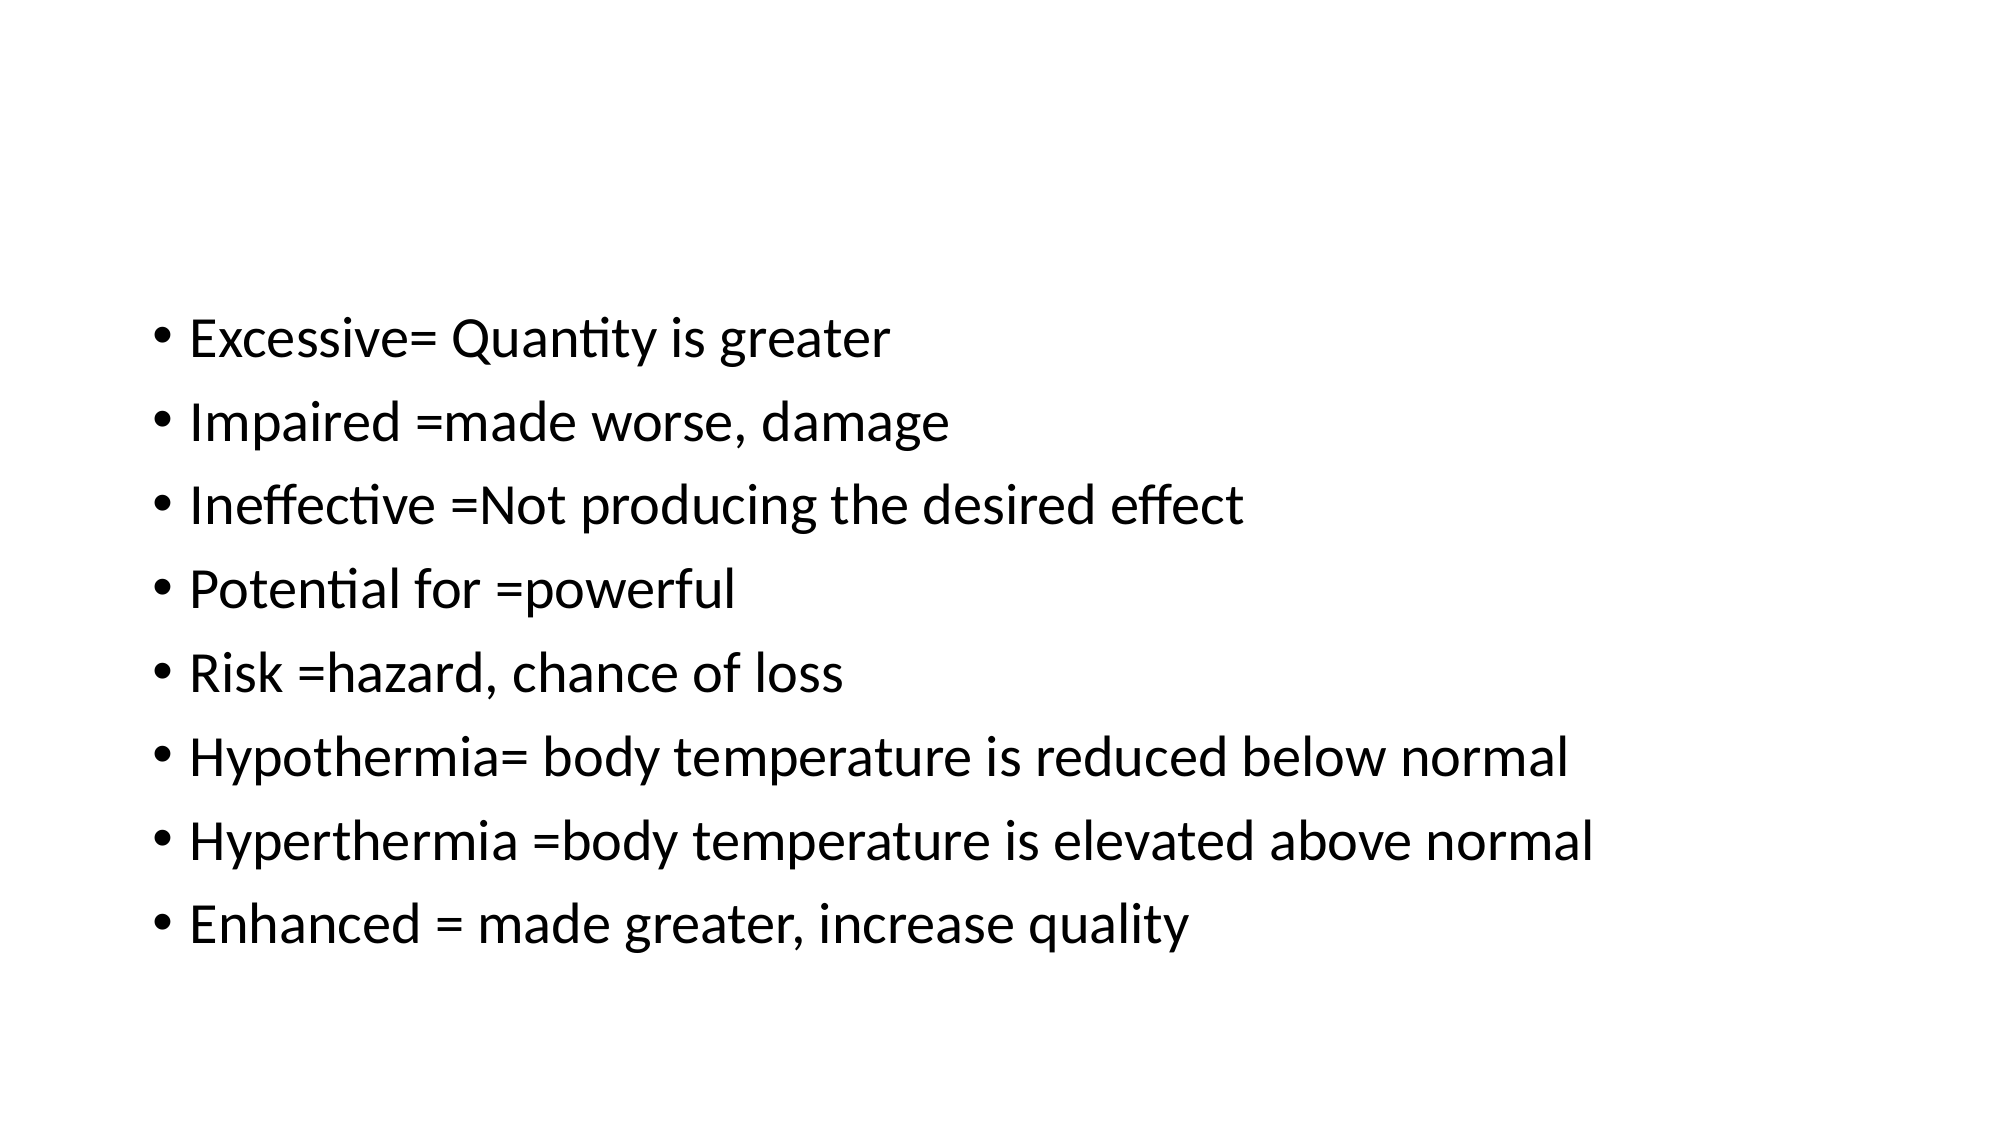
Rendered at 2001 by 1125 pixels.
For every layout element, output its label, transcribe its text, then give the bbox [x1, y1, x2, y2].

list Excessive= Quantity is greater Impaired =made worse, damage Ineffective =Not producing the desired effect Potential for =powerful Risk =hazard, chance of loss Hypothermia= body temperature is reduced below normal Hyperthermia =body temperature is elevated above normal Enhanced = made greater, increase quality [137, 299, 1863, 1014]
